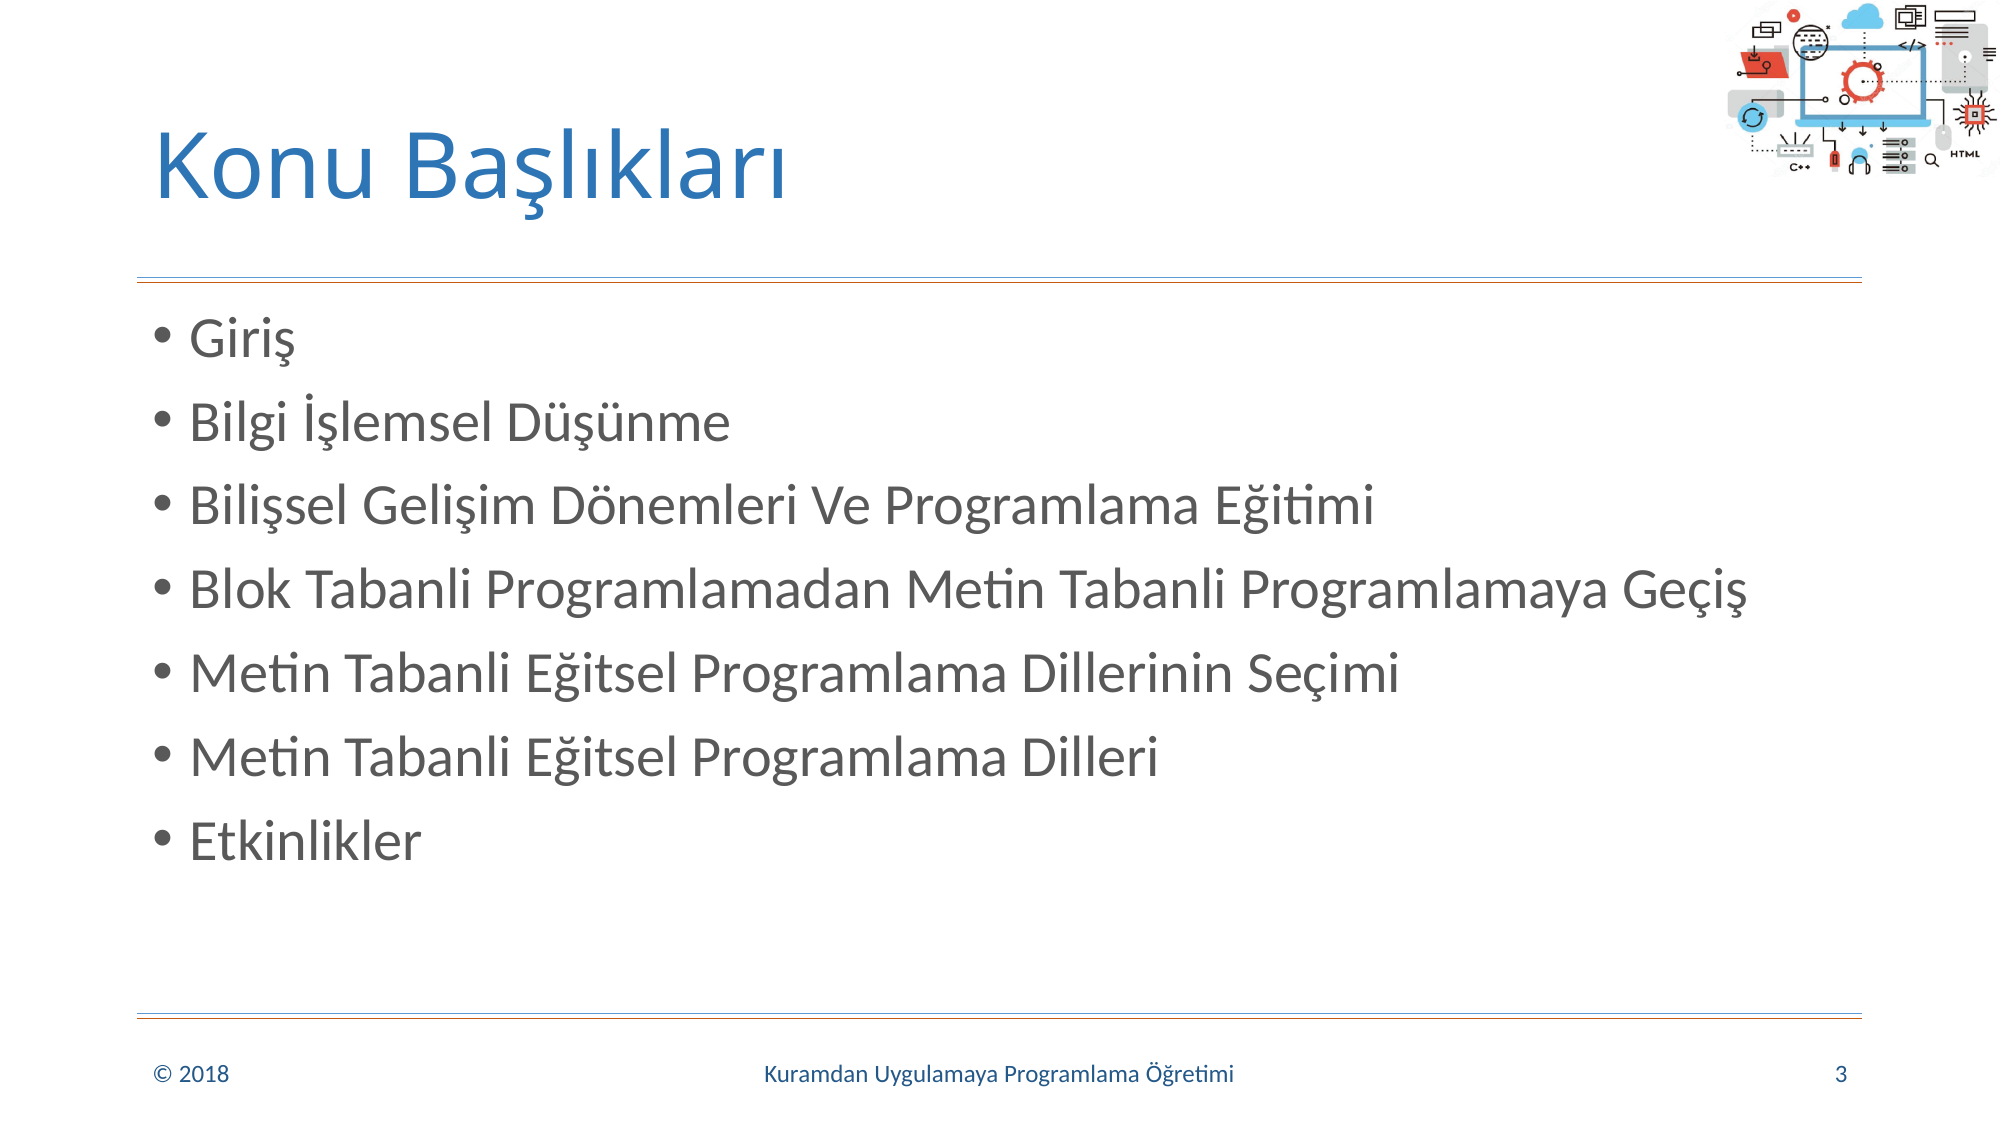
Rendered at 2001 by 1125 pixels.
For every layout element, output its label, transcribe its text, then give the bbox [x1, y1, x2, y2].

picture [1724, 1, 2001, 177]
footer Kuramdan Uygulamaya Programlama Öğretimi [662, 1042, 1338, 1103]
slide_number 3 [1412, 1042, 1863, 1103]
title Konu Başlıkları [137, 59, 1863, 278]
list Giriş Bilgi İşlemsel Düşünme Bilişsel Gelişim Dönemleri Ve Programlama Eğitimi Blok Tabanli Programlamadan Metin Tabanli Programlamaya Geçiş Metin Tabanli Eğitsel Programlama Dillerinin Seçimi Metin Tabanli Eğitsel Programlama Dilleri Etkinlikler [137, 299, 1863, 1014]
slide_number © 2018 [137, 1042, 588, 1103]
